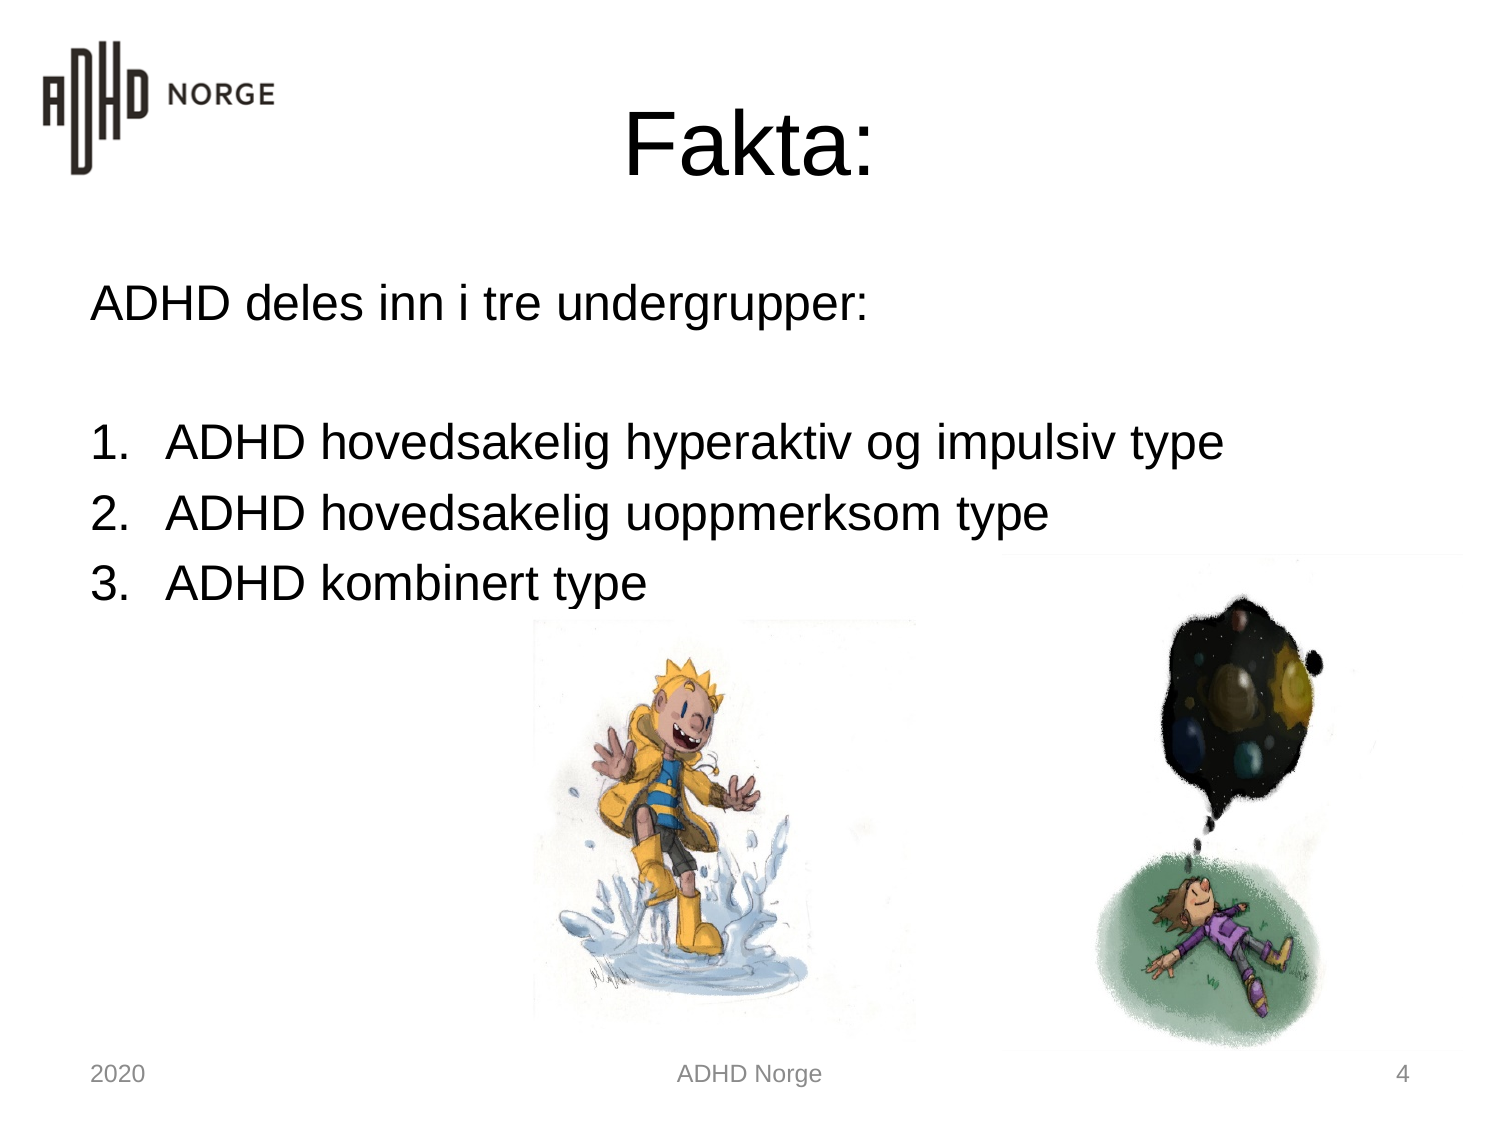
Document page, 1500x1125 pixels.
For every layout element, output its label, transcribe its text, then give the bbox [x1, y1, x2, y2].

title Fakta: [75, 45, 1425, 233]
slide_number 4 [1074, 1058, 1425, 1103]
slide_number 2020 [75, 1042, 425, 1103]
picture [440, 608, 916, 1043]
picture [1, 0, 316, 217]
footer ADHD Norge [512, 1042, 988, 1103]
list ADHD deles inn i tre undergrupper: ADHD hovedsakelig hyperaktiv og impulsiv type ADHD hovedsakelig uoppmerksom type ADHD kombinert type [75, 262, 1425, 1005]
picture [1002, 553, 1463, 1051]
